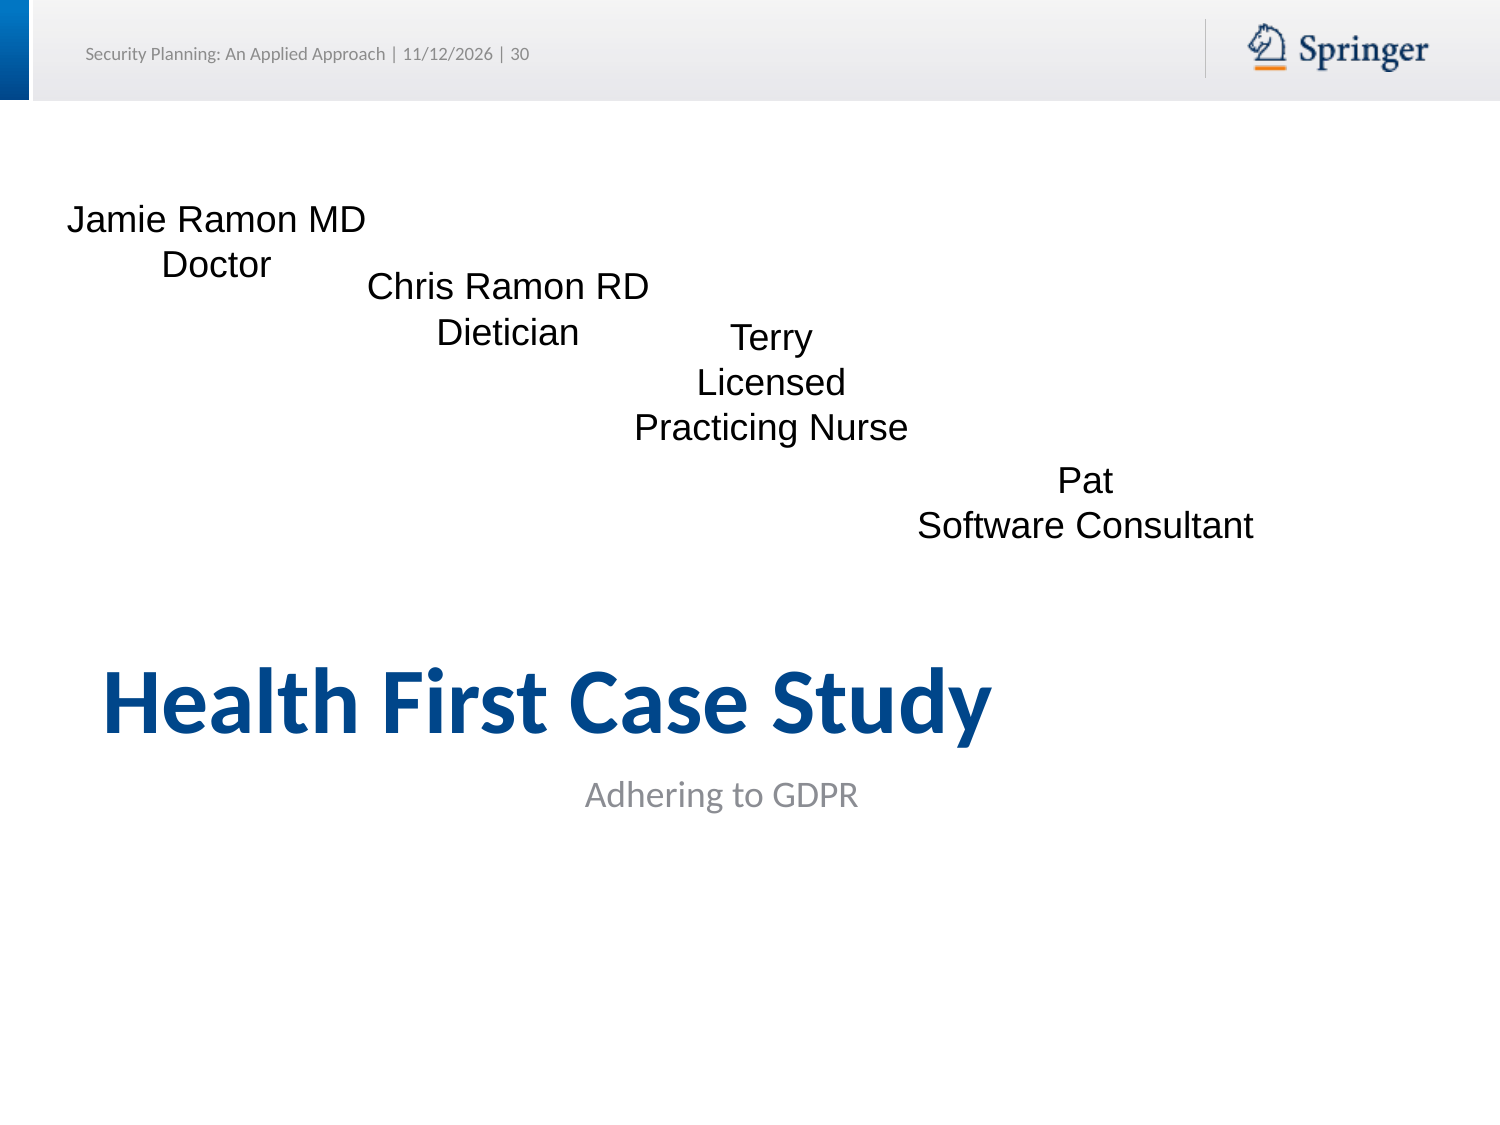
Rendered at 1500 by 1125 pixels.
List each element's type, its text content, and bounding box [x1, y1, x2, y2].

picture [33, 0, 1500, 101]
text_box Pat Software Consultant [902, 448, 1269, 554]
list Adhering to GDPR [243, 768, 1201, 854]
title Health First Case Study [102, 651, 1397, 754]
text_box Jamie Ramon MD Doctor [51, 187, 382, 293]
text_box Terry Licensed Practicing Nurse [619, 305, 924, 456]
text_box Chris Ramon RD Dietician [351, 255, 665, 360]
